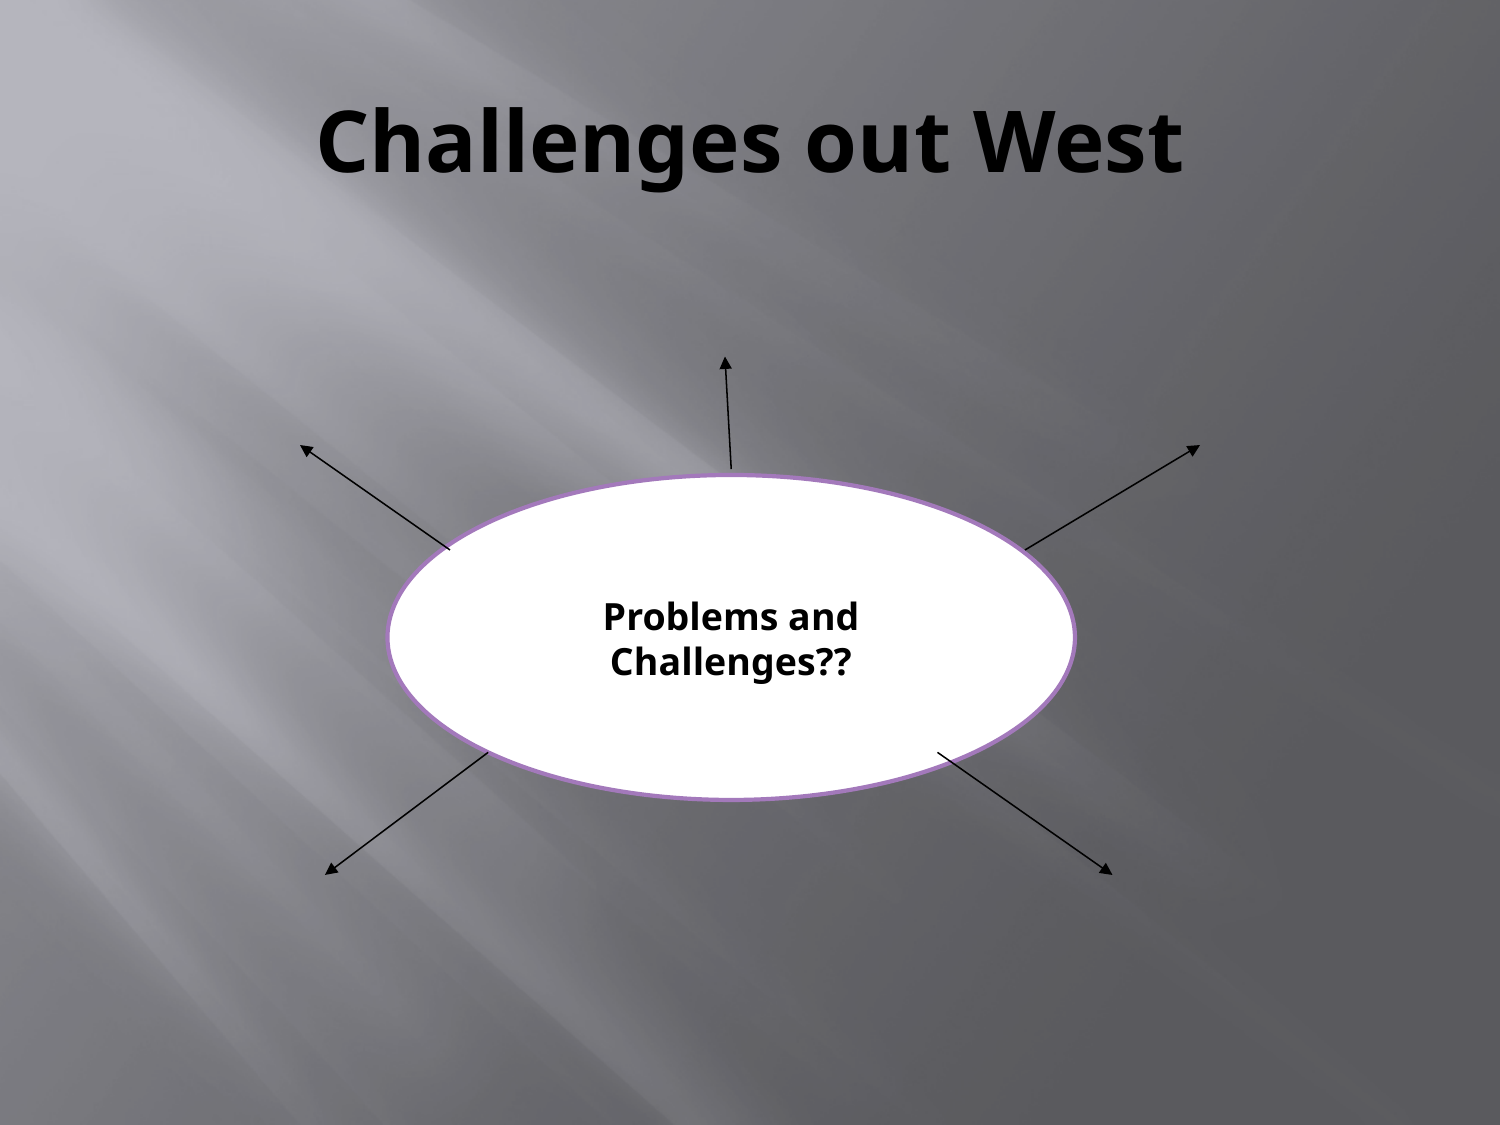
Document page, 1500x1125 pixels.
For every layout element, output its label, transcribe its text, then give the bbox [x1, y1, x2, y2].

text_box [724, 356, 732, 470]
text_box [324, 752, 489, 876]
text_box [937, 752, 1113, 876]
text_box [1024, 444, 1201, 551]
text_box Problems and Challenges?? [385, 472, 1078, 803]
title Challenges out West [75, 45, 1425, 233]
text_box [299, 444, 451, 551]
